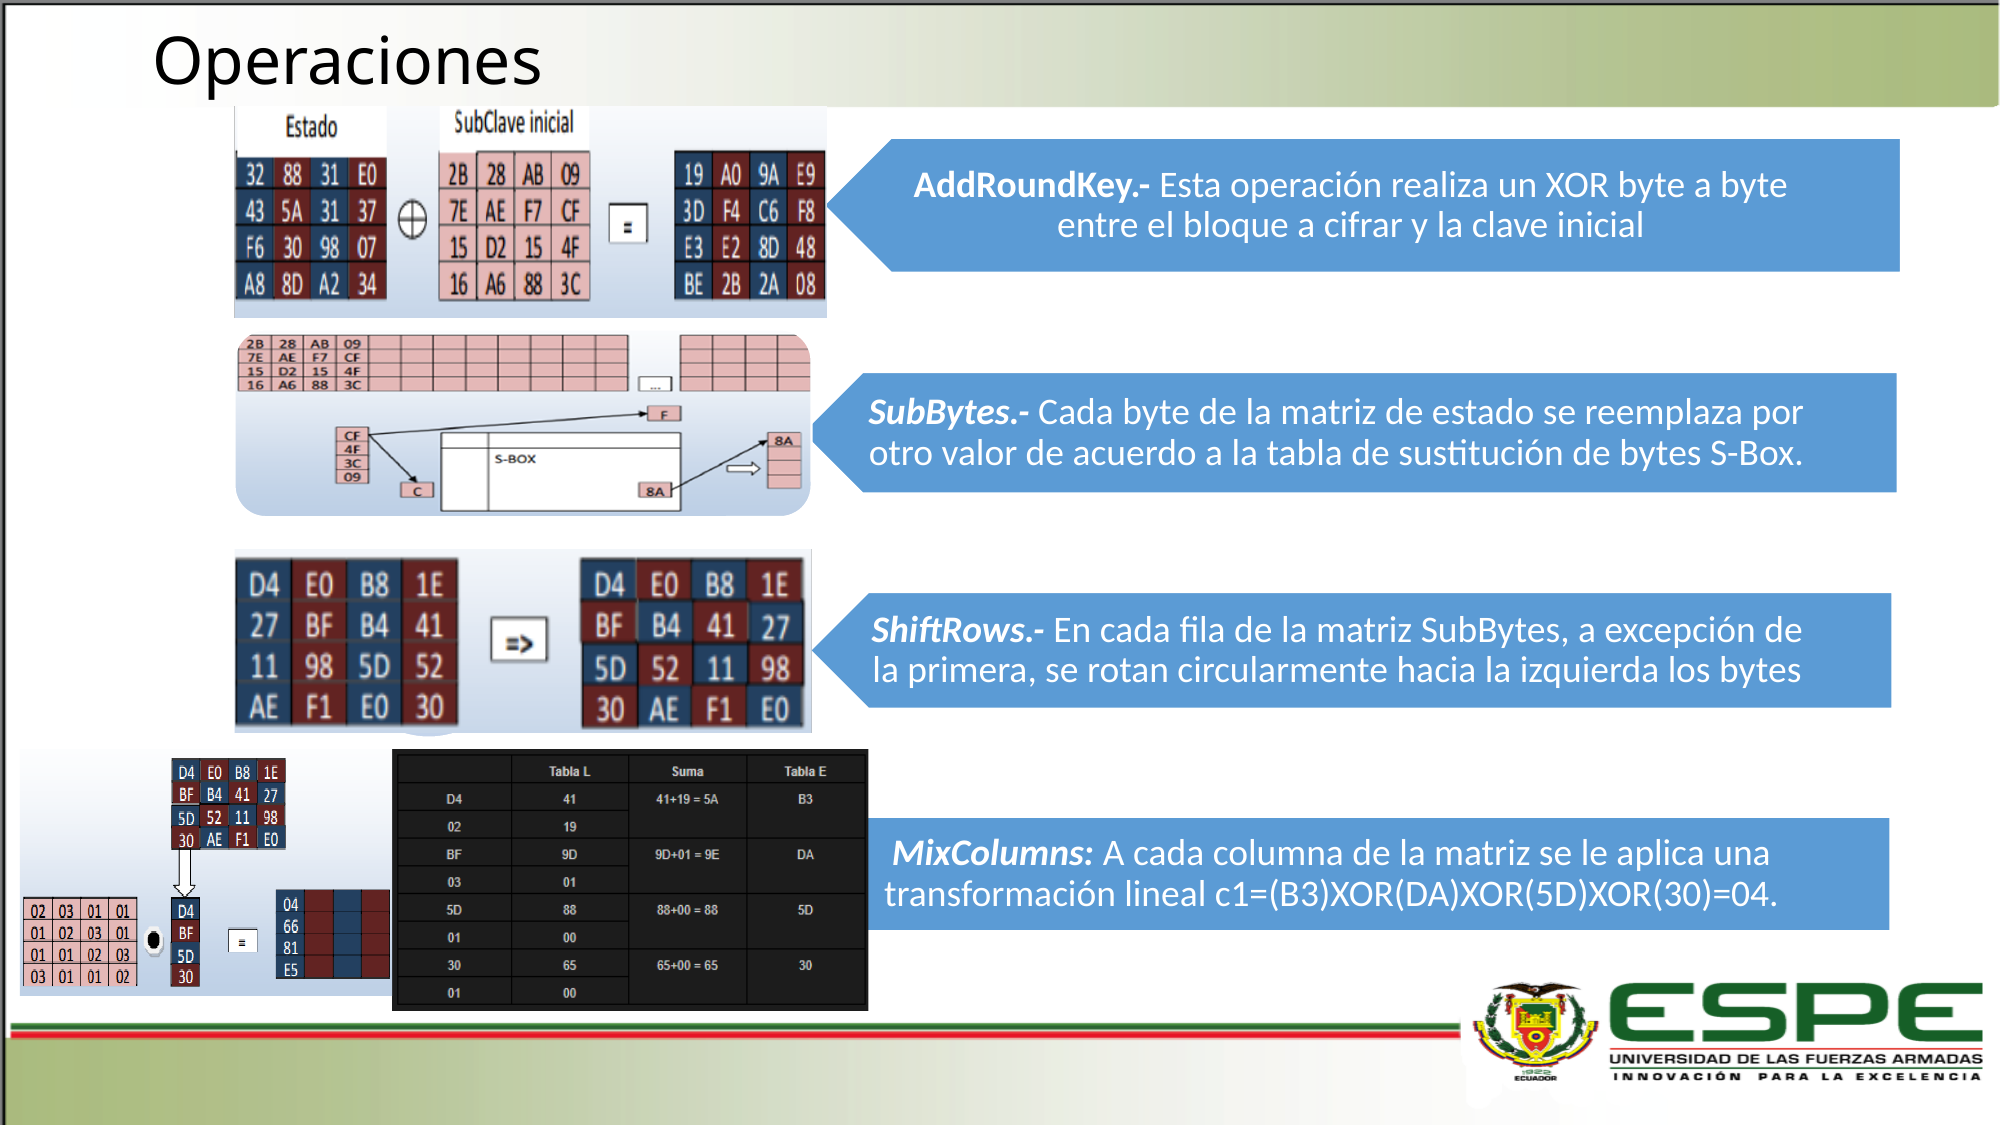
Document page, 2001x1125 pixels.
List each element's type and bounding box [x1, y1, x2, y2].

text_box [234, 329, 812, 518]
text_box [48, 118, 1915, 978]
picture [0, 0, 2000, 1125]
